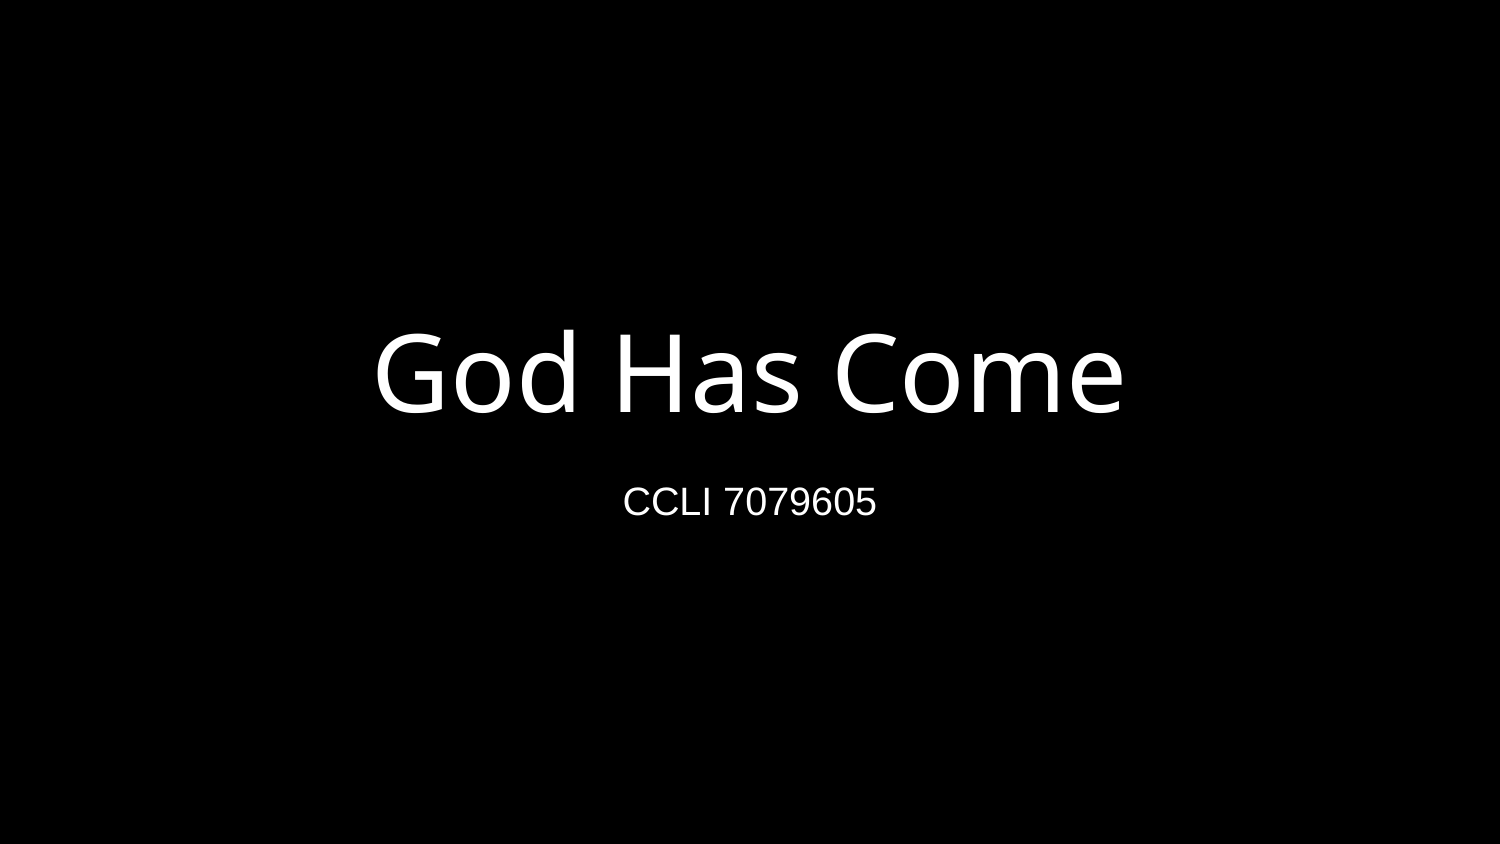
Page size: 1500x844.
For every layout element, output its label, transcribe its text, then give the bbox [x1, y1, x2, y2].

title God Has Come [51, 122, 1449, 459]
subtitle CCLI 7079605 [51, 464, 1449, 550]
